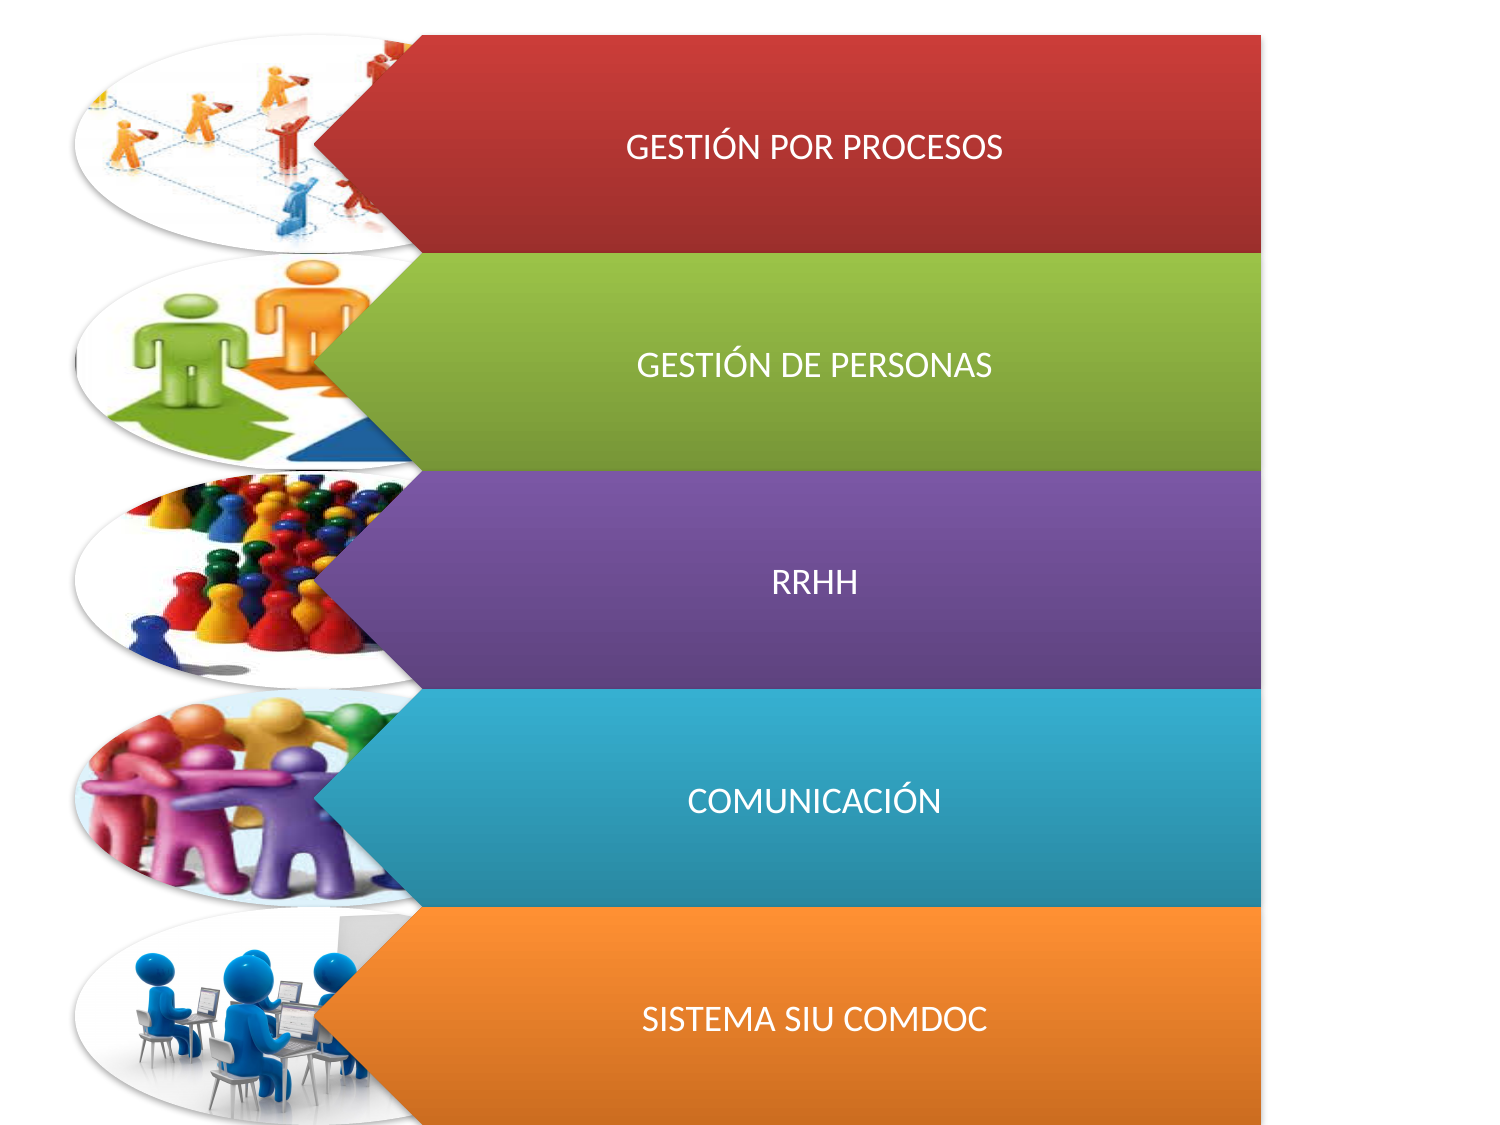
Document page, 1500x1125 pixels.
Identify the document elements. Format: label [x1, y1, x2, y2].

list [74, 34, 1500, 1125]
